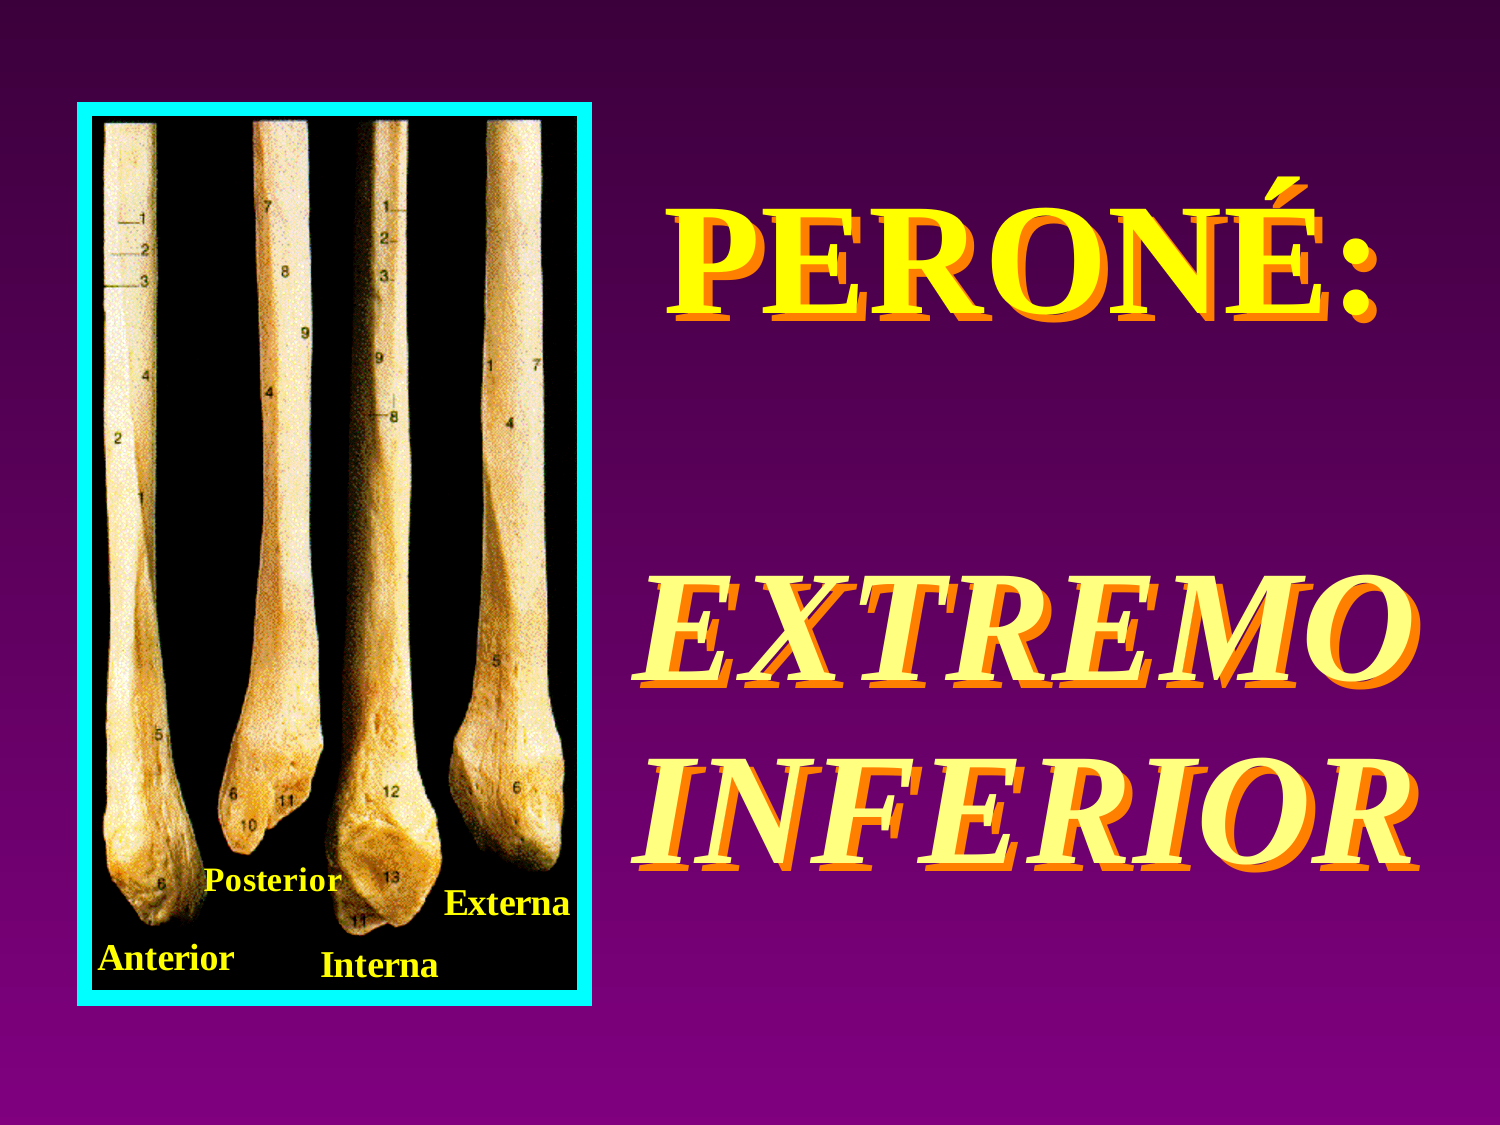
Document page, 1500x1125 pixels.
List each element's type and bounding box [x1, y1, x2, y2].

picture [74, 99, 594, 1009]
picture [612, 160, 1438, 909]
